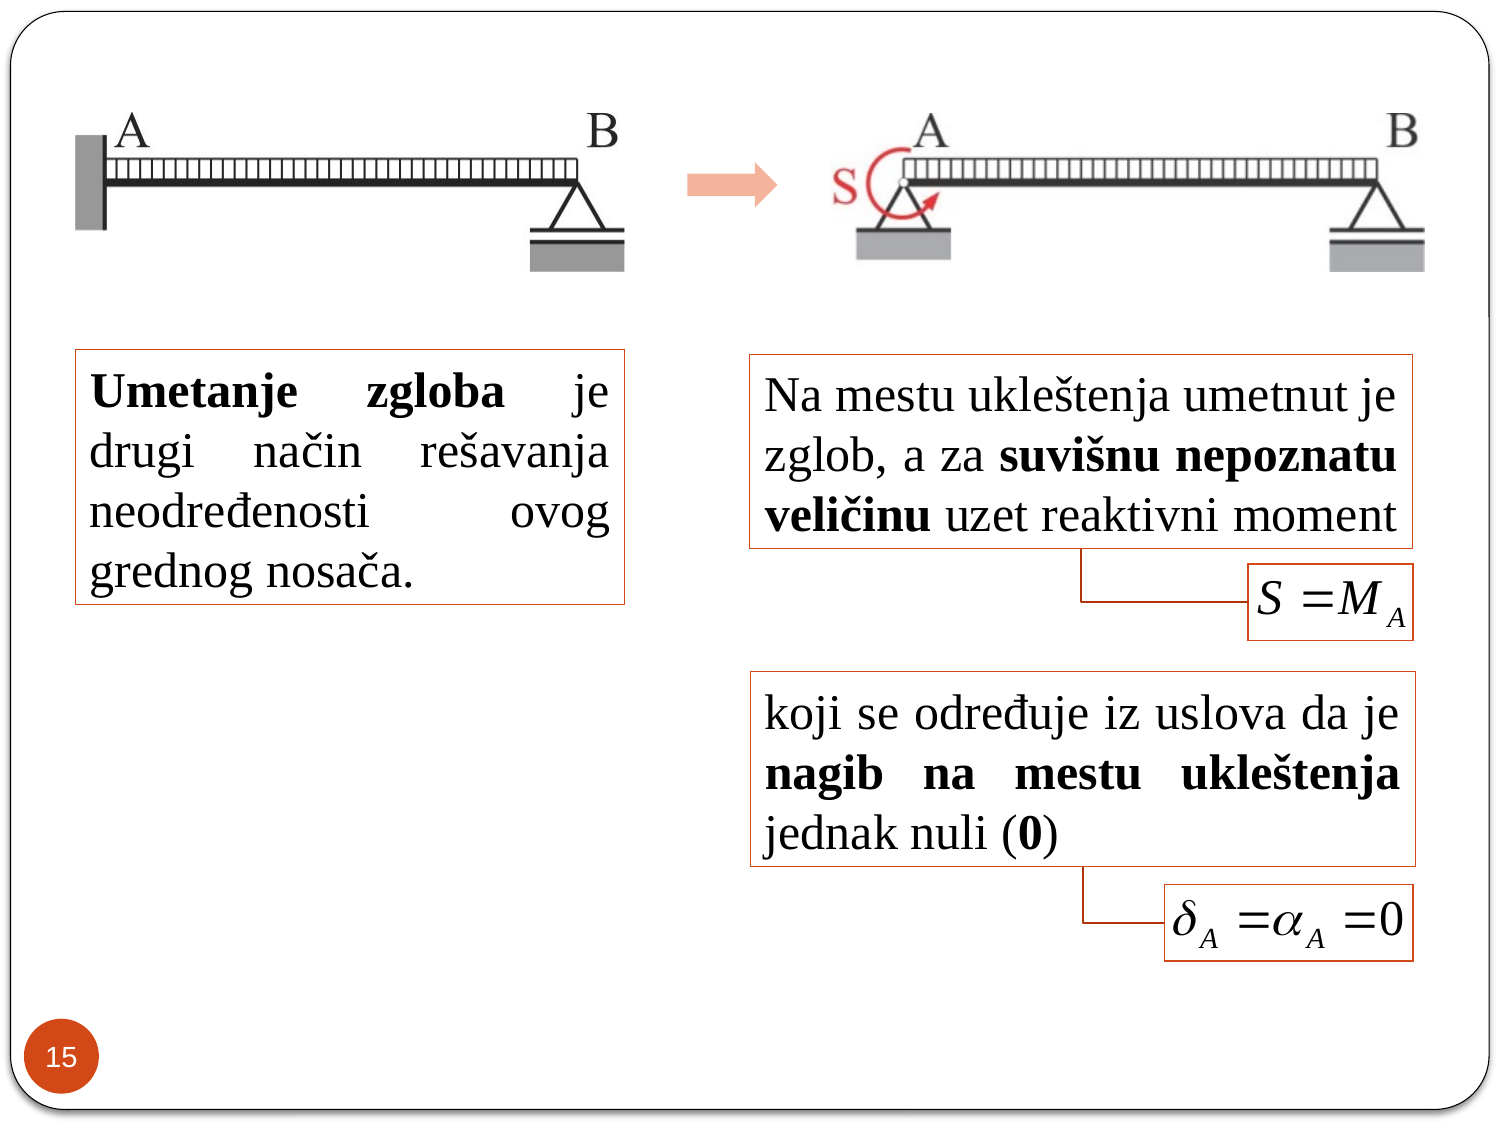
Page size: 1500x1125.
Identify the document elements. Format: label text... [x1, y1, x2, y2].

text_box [1164, 885, 1413, 961]
text_box Na mestu ukleštenja umetnut je zglob, a za suvišnu nepoznatu veličinu uzet reaktivni moment [749, 354, 1413, 549]
text_box Umetanje zgloba je drugi način rešavanja neodređenosti ovog grednog nosača. [75, 349, 625, 605]
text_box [1248, 564, 1413, 640]
picture [831, 113, 1426, 272]
text_box koji se određuje iz uslova da je nagib na mestu ukleštenja jednak nuli (0) [750, 671, 1416, 867]
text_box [1139, 492, 1191, 661]
slide_number 15 [23, 1018, 99, 1094]
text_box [1096, 854, 1152, 938]
text_box [686, 161, 779, 209]
picture [74, 112, 626, 272]
